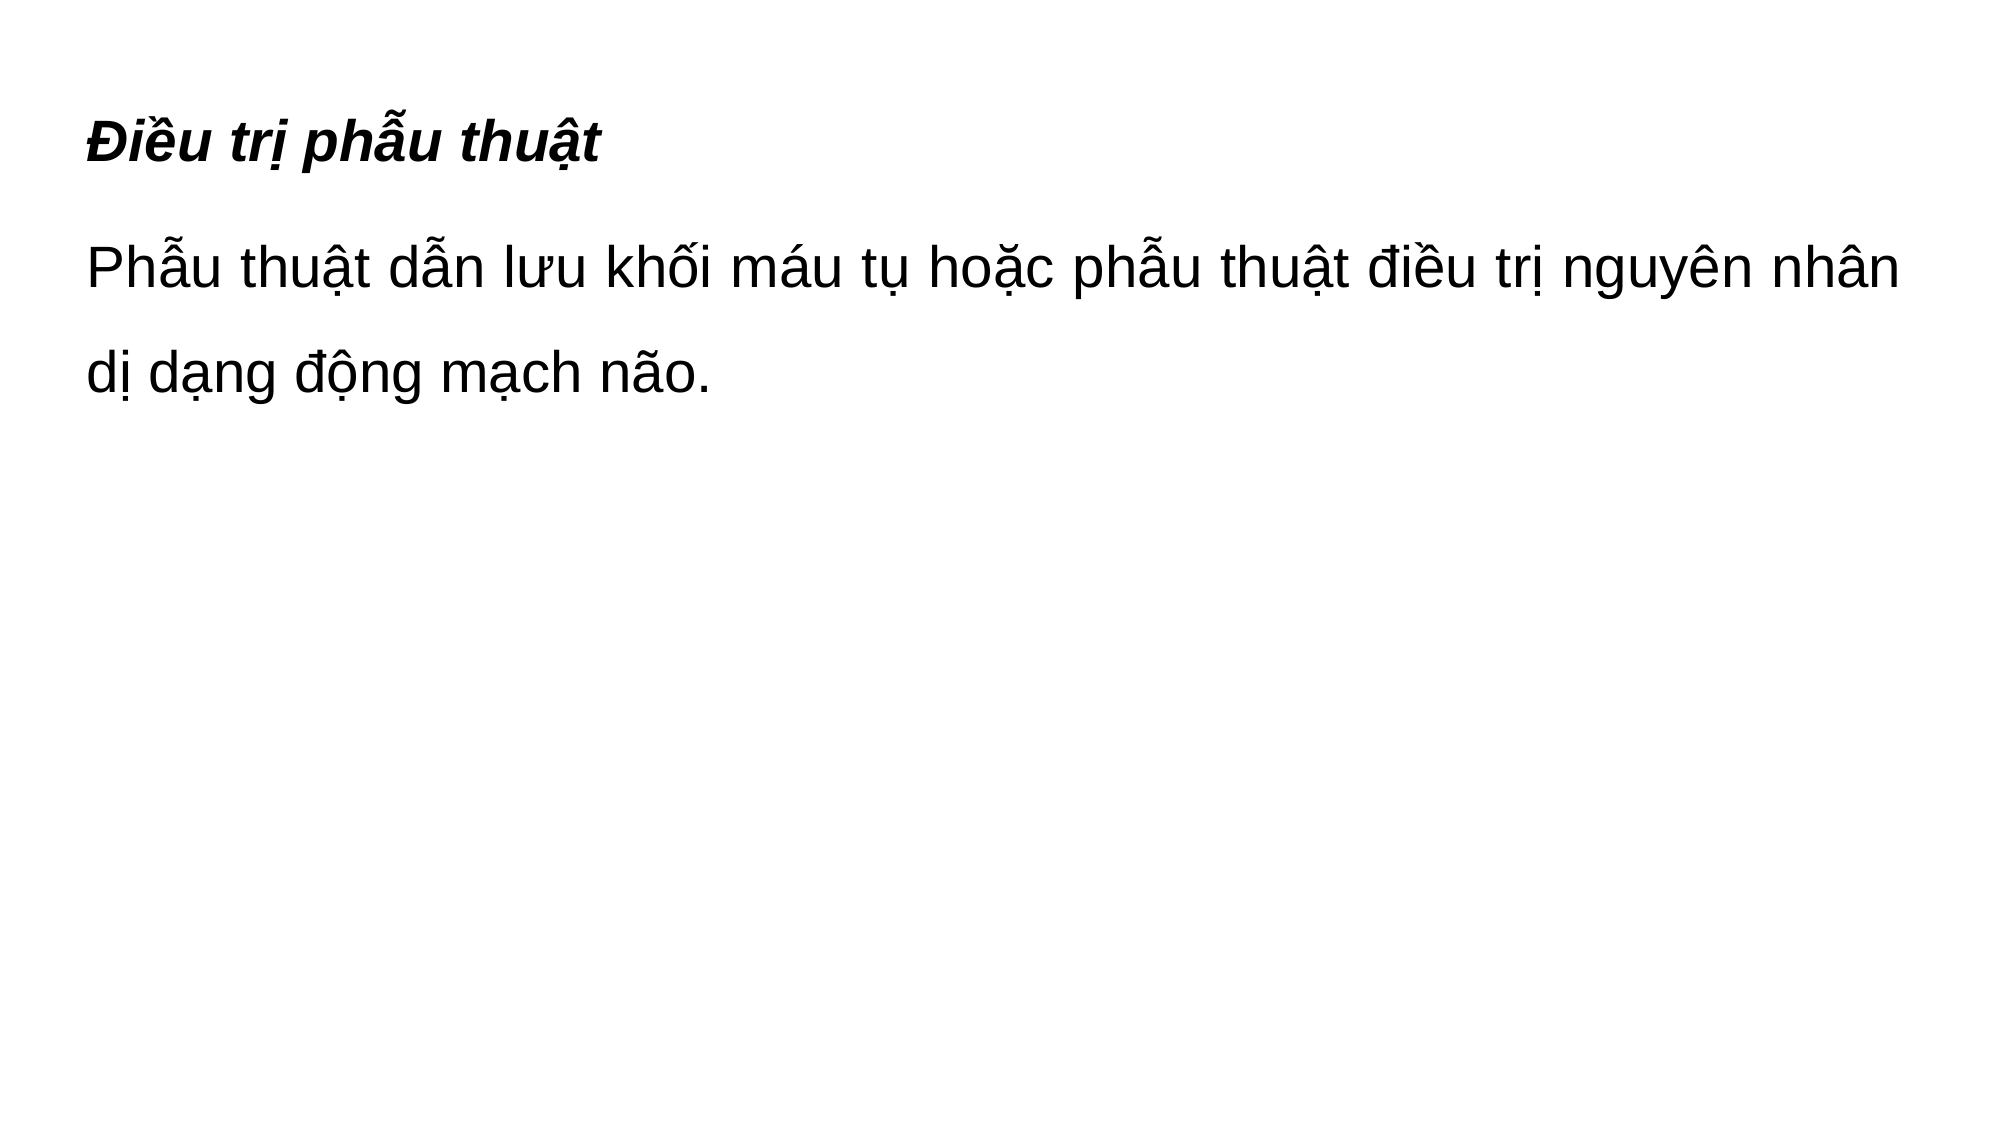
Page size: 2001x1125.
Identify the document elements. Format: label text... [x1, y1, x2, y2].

list Điều trị phẫu thuật Phẫu thuật dẫn lưu khối máu tụ hoặc phẫu thuật điều trị nguyên nhân dị dạng động mạch não. [71, 61, 1920, 1075]
